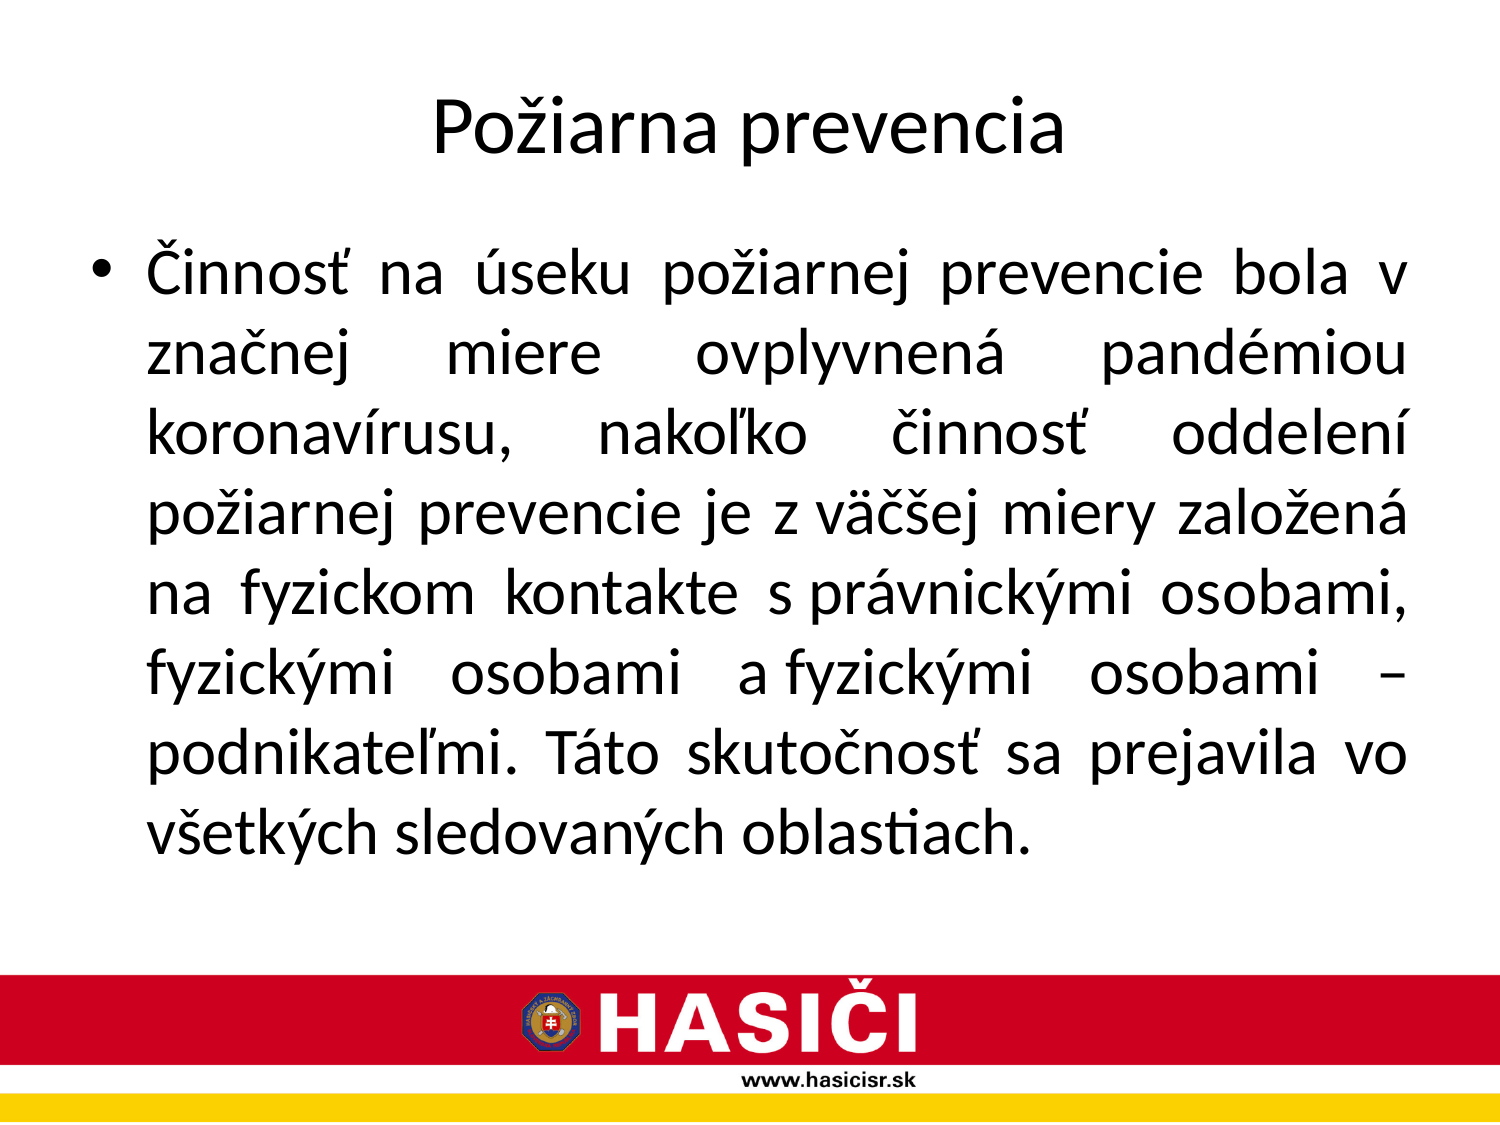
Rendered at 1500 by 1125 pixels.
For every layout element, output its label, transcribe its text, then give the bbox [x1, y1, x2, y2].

picture [0, 972, 1500, 1125]
title Požiarna prevencia [75, 45, 1425, 197]
list Činnosť na úseku požiarnej prevencie bola v značnej miere ovplyvnená pandémiou koronavírusu, nakoľko činnosť oddelení požiarnej prevencie je z väčšej miery založená na fyzickom kontakte s právnickými osobami, fyzickými osobami a fyzickými osobami – podnikateľmi. Táto skutočnosť sa prejavila vo všetkých sledovaných oblastiach. [75, 219, 1425, 970]
